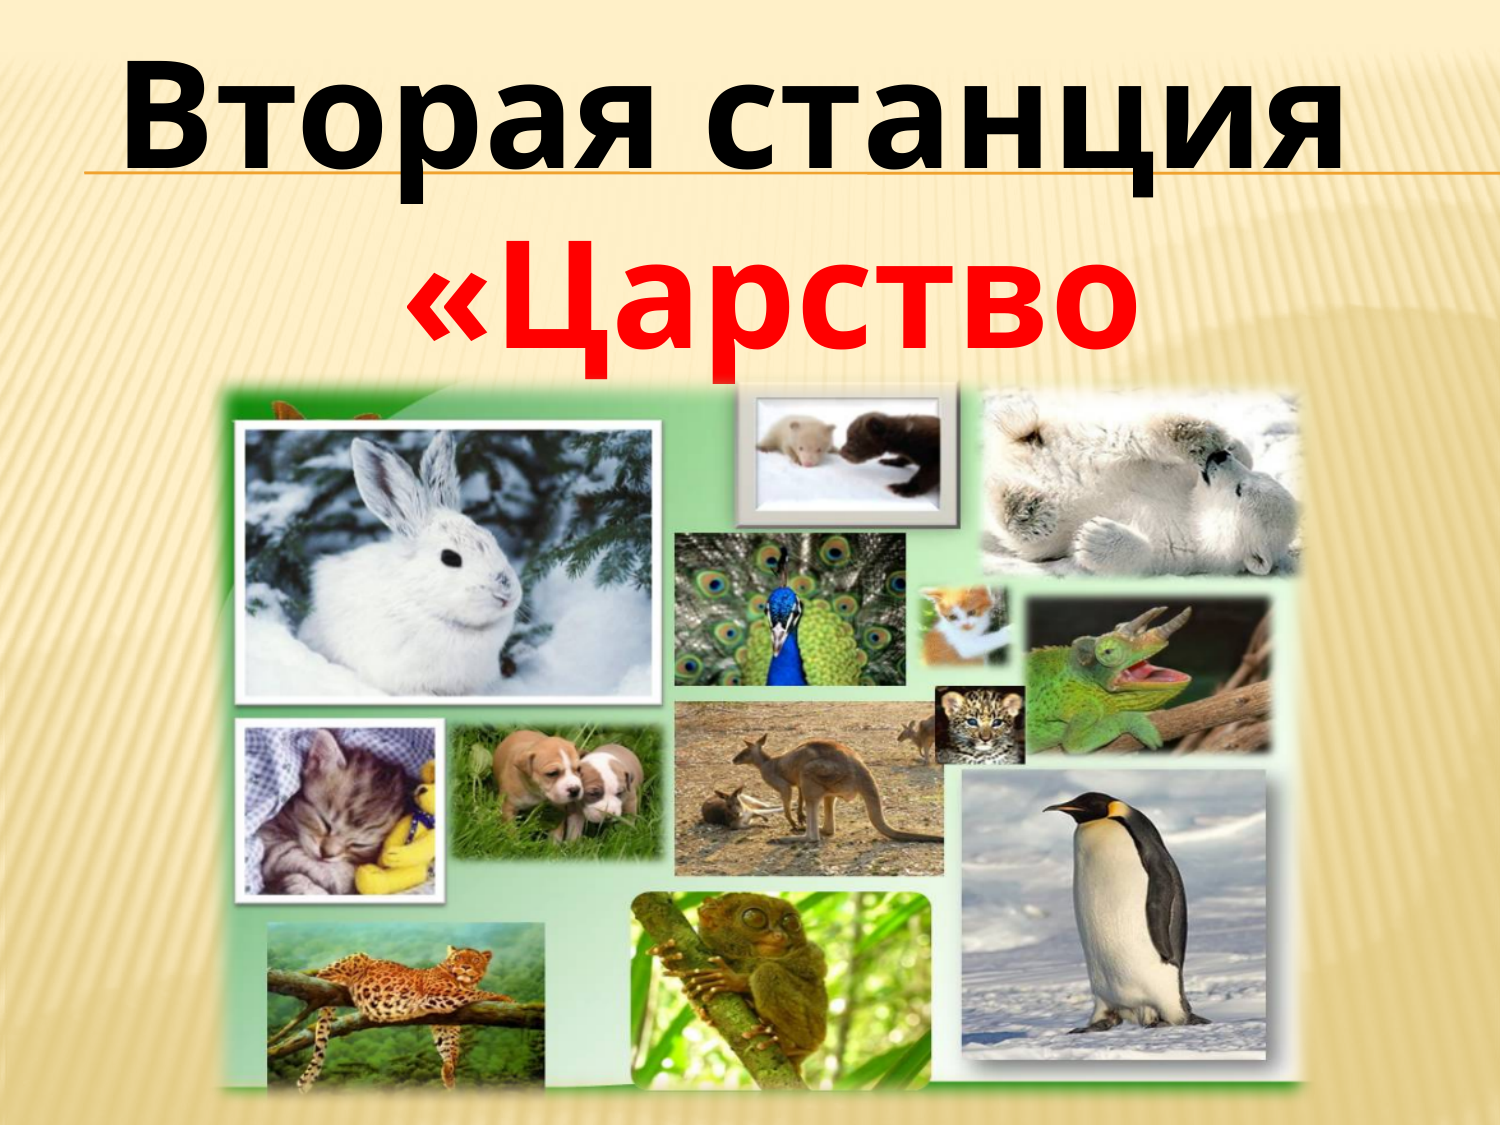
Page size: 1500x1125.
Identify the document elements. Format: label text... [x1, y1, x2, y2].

picture [206, 371, 1318, 1107]
text_box Вторая станция «Царство Животных» [80, 11, 1465, 566]
